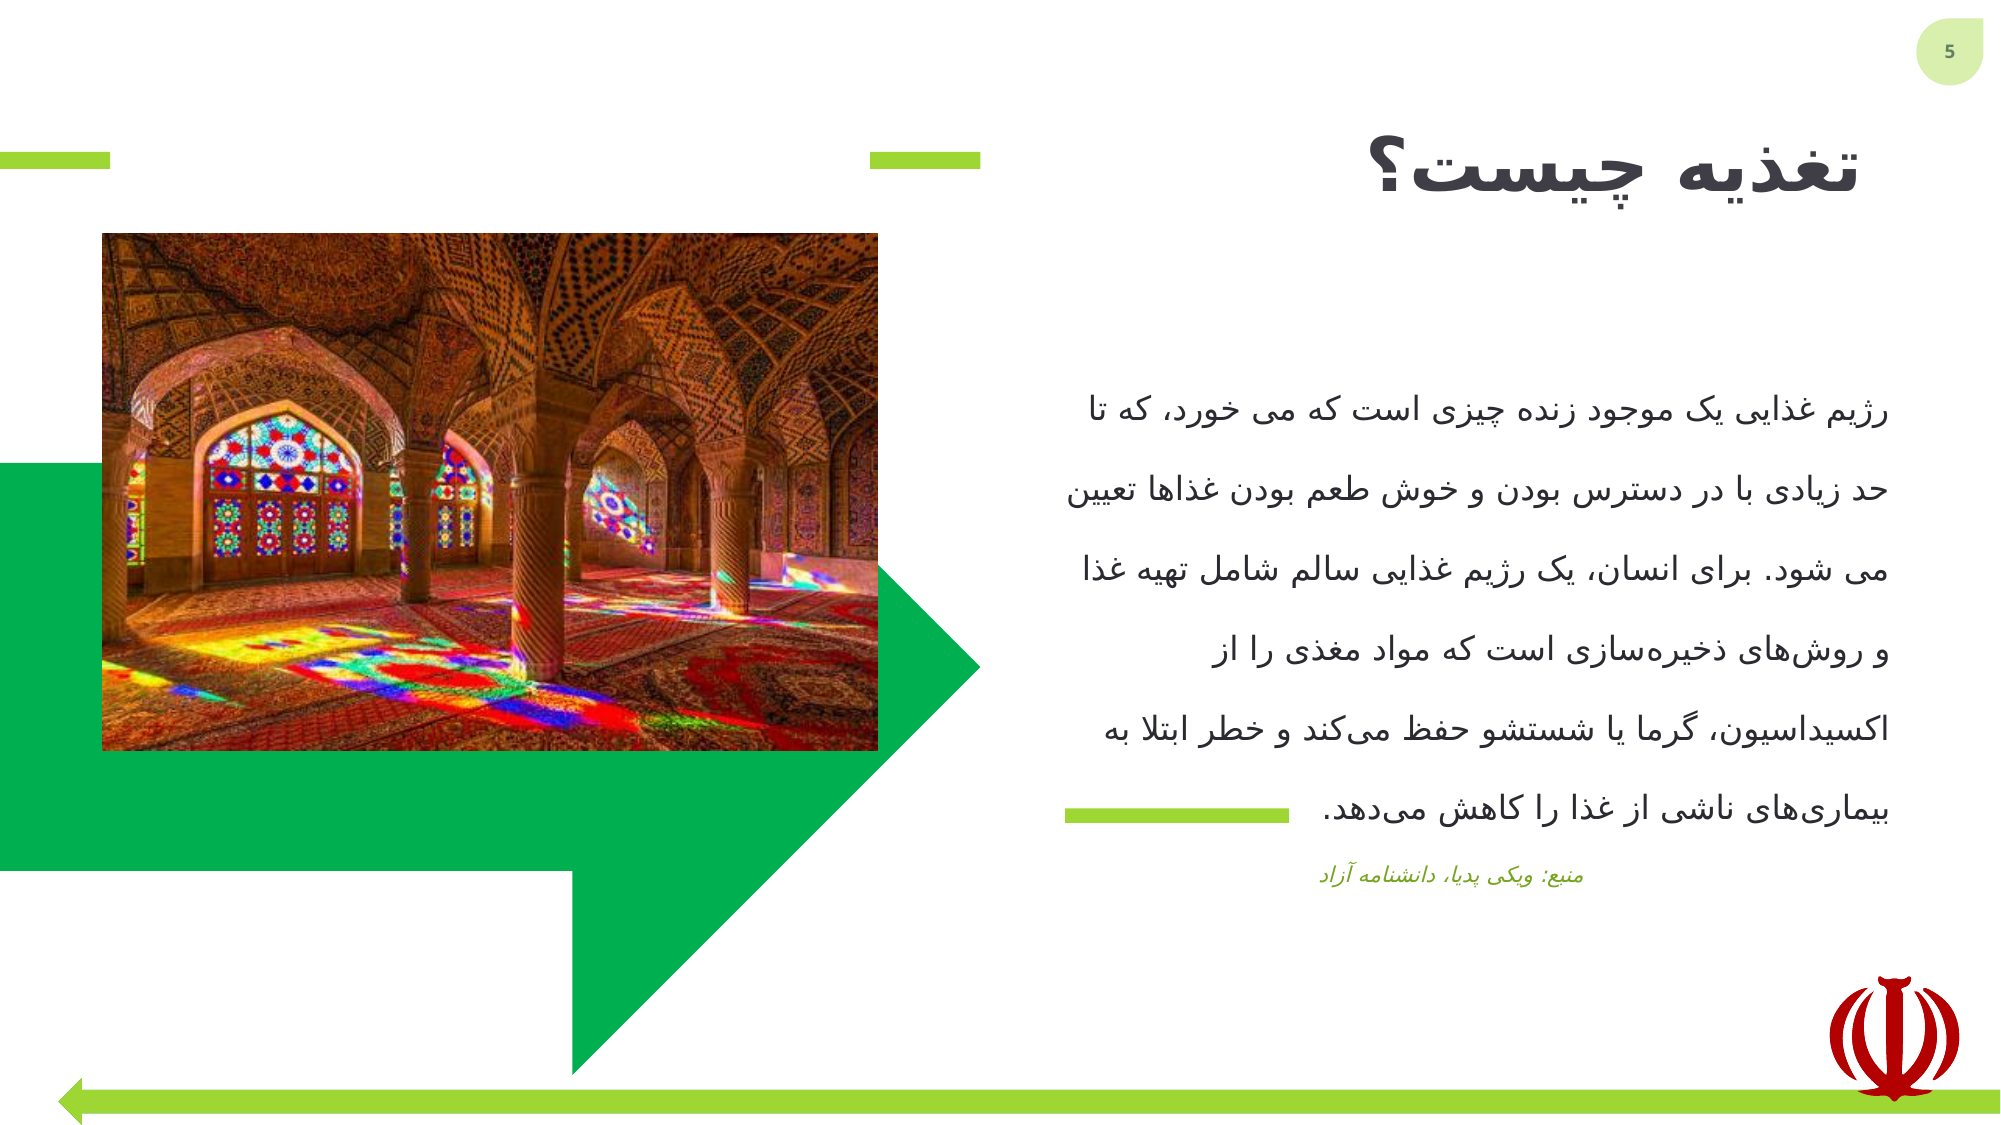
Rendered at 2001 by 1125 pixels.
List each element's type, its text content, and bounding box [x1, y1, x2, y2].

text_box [1829, 976, 1960, 1102]
text_box [1064, 807, 1290, 824]
text_box منبع: ویکی پدیا، دانشنامه آزاد [1042, 853, 1599, 895]
text_box رژیم غذایی یک موجود زنده چیزی است که می خورد، که تا حد زیادی با در دسترس بودن و خوش طعم بودن غذاها تعیین می شود. برای انسان، یک رژیم غذایی سالم شامل تهیه غذا و روش‌های ذخیره‌سازی است که مواد مغذی را از اکسیداسیون، گرما یا شستشو حفظ می‌کند و خطر ابتلا به بیماری‌های ناشی از غذا را کاهش می‌دهد. [1042, 340, 1906, 834]
title تغذیه چیست؟ [877, 66, 1878, 268]
picture [102, 233, 878, 751]
text_box [0, 461, 982, 1078]
text_box [56, 1075, 2000, 1125]
text_box [869, 151, 981, 170]
